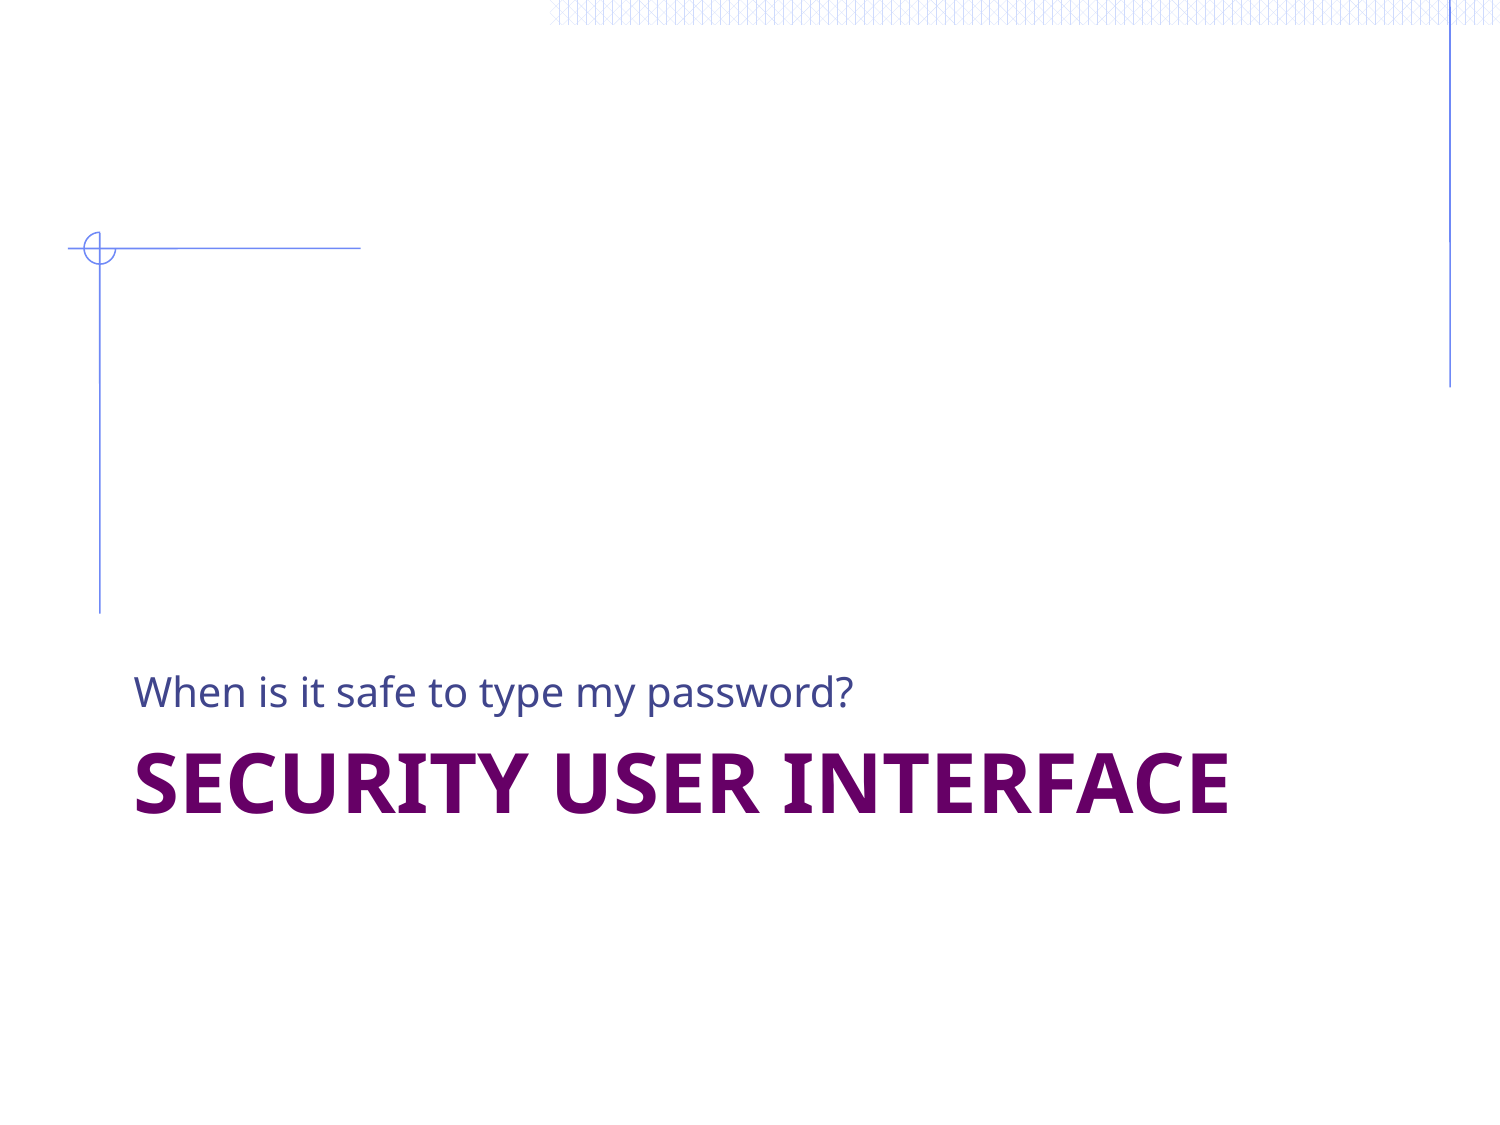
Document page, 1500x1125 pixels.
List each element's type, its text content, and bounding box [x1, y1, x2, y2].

list When is it safe to type my password? [118, 476, 1394, 724]
title Security User Interface [118, 724, 1394, 947]
